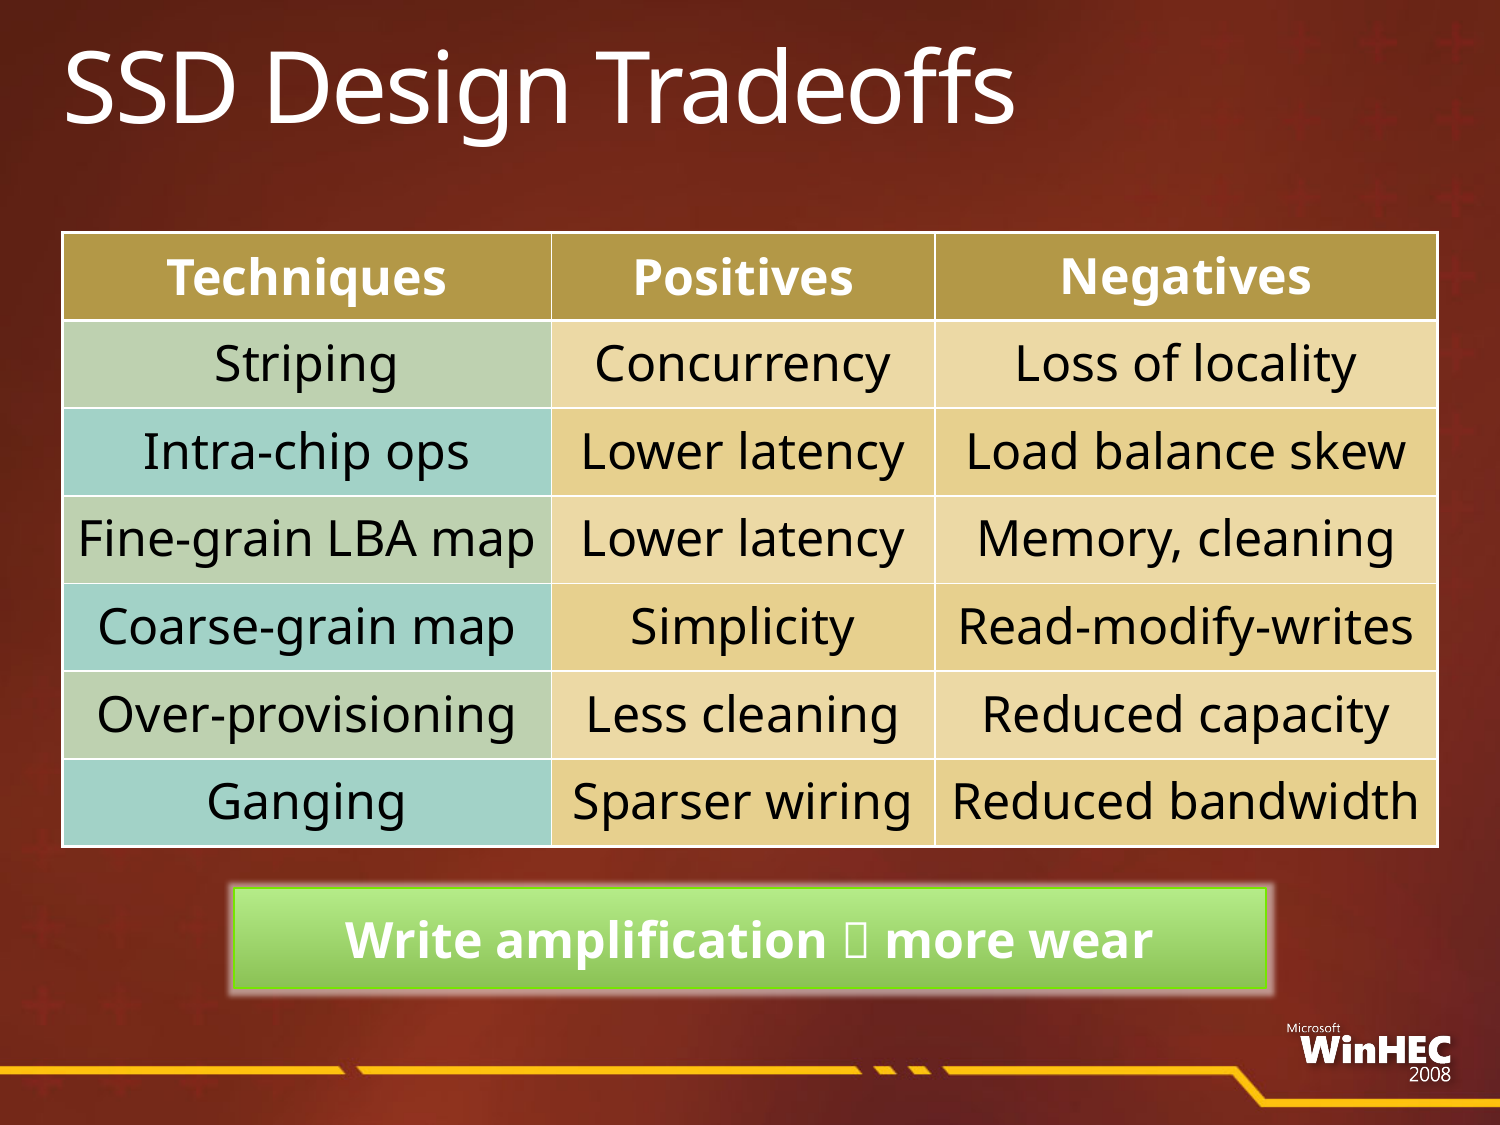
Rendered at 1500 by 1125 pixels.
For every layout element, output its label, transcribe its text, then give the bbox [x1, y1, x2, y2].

table_cell Striping [64, 322, 551, 407]
table_header Negatives [936, 234, 1436, 319]
table_header Positives [552, 234, 934, 319]
table_cell Ganging [64, 760, 551, 845]
table_cell Reduced bandwidth [936, 760, 1436, 845]
table_cell Less cleaning [552, 672, 934, 758]
table_cell Simplicity [552, 584, 934, 670]
table_cell Concurrency [552, 322, 934, 407]
table_cell Load balance skew [936, 409, 1436, 495]
table_cell Lower latency [552, 497, 934, 583]
table_cell Loss of locality [936, 322, 1436, 407]
table_cell Fine-grain LBA map [64, 497, 551, 583]
title SSD Design Tradeoffs [62, 37, 1438, 147]
table_cell Memory, cleaning [936, 497, 1436, 583]
table_cell Read-modify-writes [936, 584, 1436, 670]
table_cell Intra-chip ops [64, 409, 551, 495]
table_cell Over-provisioning [64, 672, 551, 758]
table_cell Reduced capacity [936, 672, 1436, 758]
table_cell Sparser wiring [552, 760, 934, 845]
text_box Write amplification  more wear [233, 887, 1267, 989]
table_cell Lower latency [552, 409, 934, 495]
table_cell Coarse-grain map [64, 584, 551, 670]
picture [0, 0, 1500, 1125]
table_header Techniques [64, 234, 551, 319]
